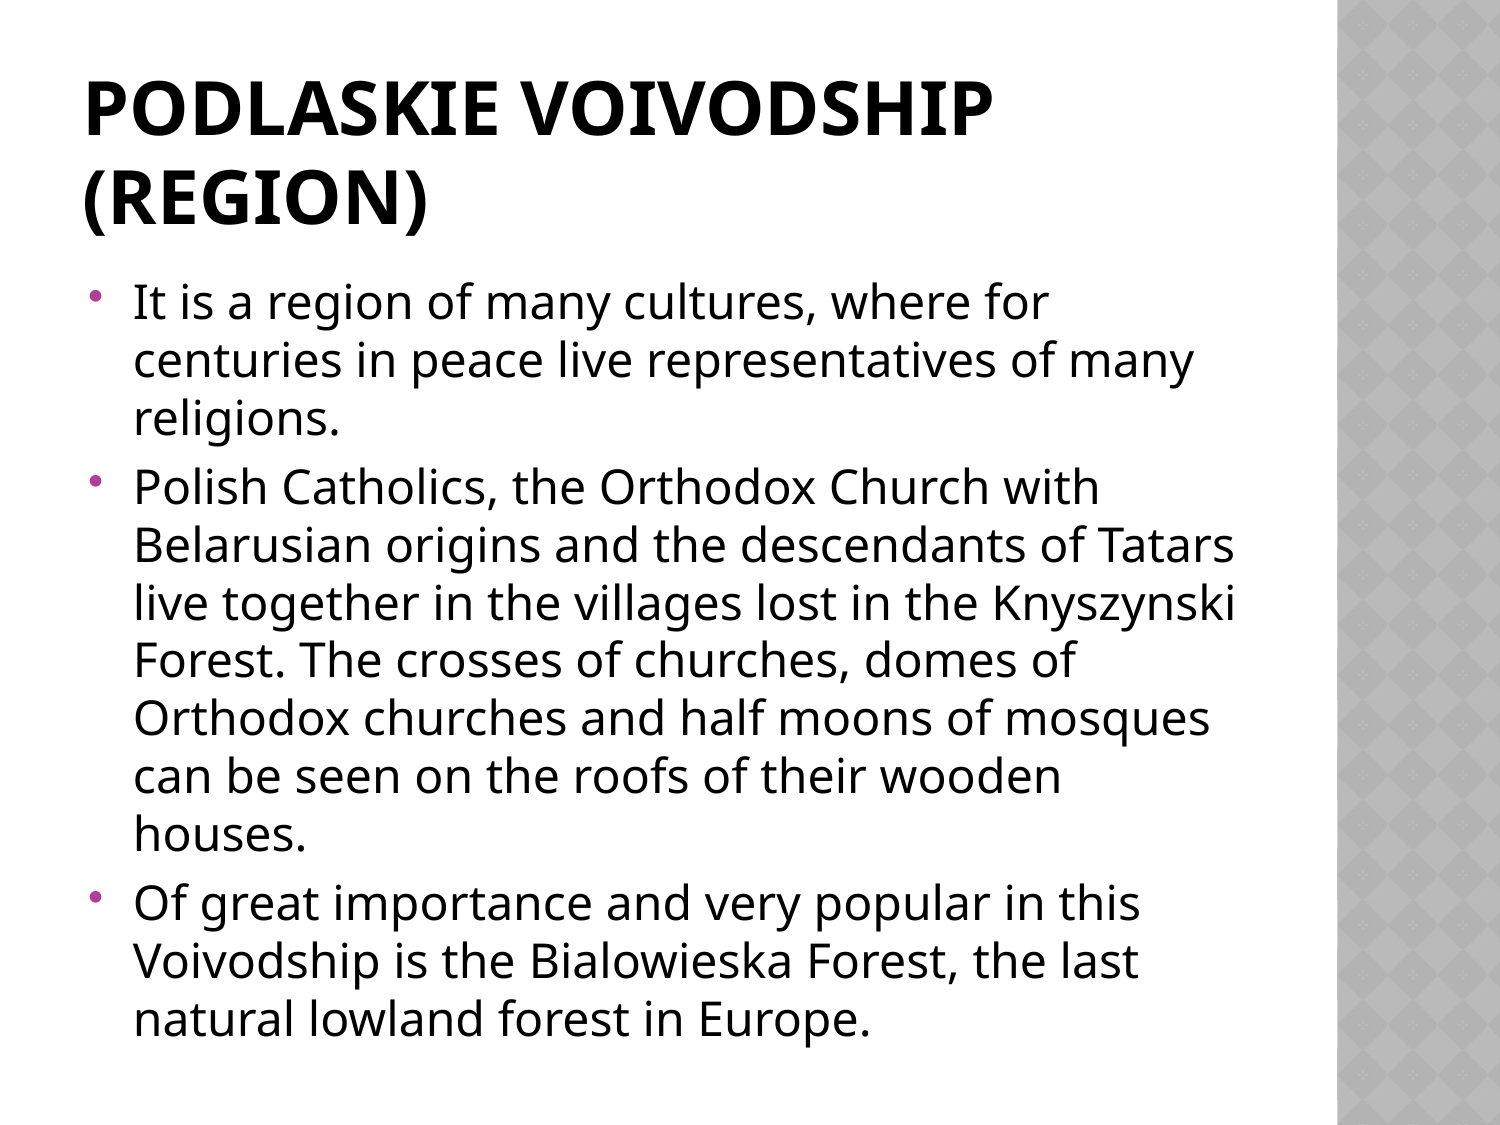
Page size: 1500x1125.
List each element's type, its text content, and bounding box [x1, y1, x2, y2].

list It is a region of many cultures, where for centuries in peace live representatives of many religions. Polish Catholics, the Orthodox Church with Belarusian origins and the descendants of Tatars live together in the villages lost in the Knyszynski Forest. The crosses of churches, domes of Orthodox churches and half moons of mosques can be seen on the roofs of their wooden houses. Of great importance and very popular in this Voivodship is the Bialowieska Forest, the last natural lowland forest in Europe. [75, 264, 1263, 1059]
title Podlaskie VOIVODSHIP (REGION) [75, 52, 1263, 240]
